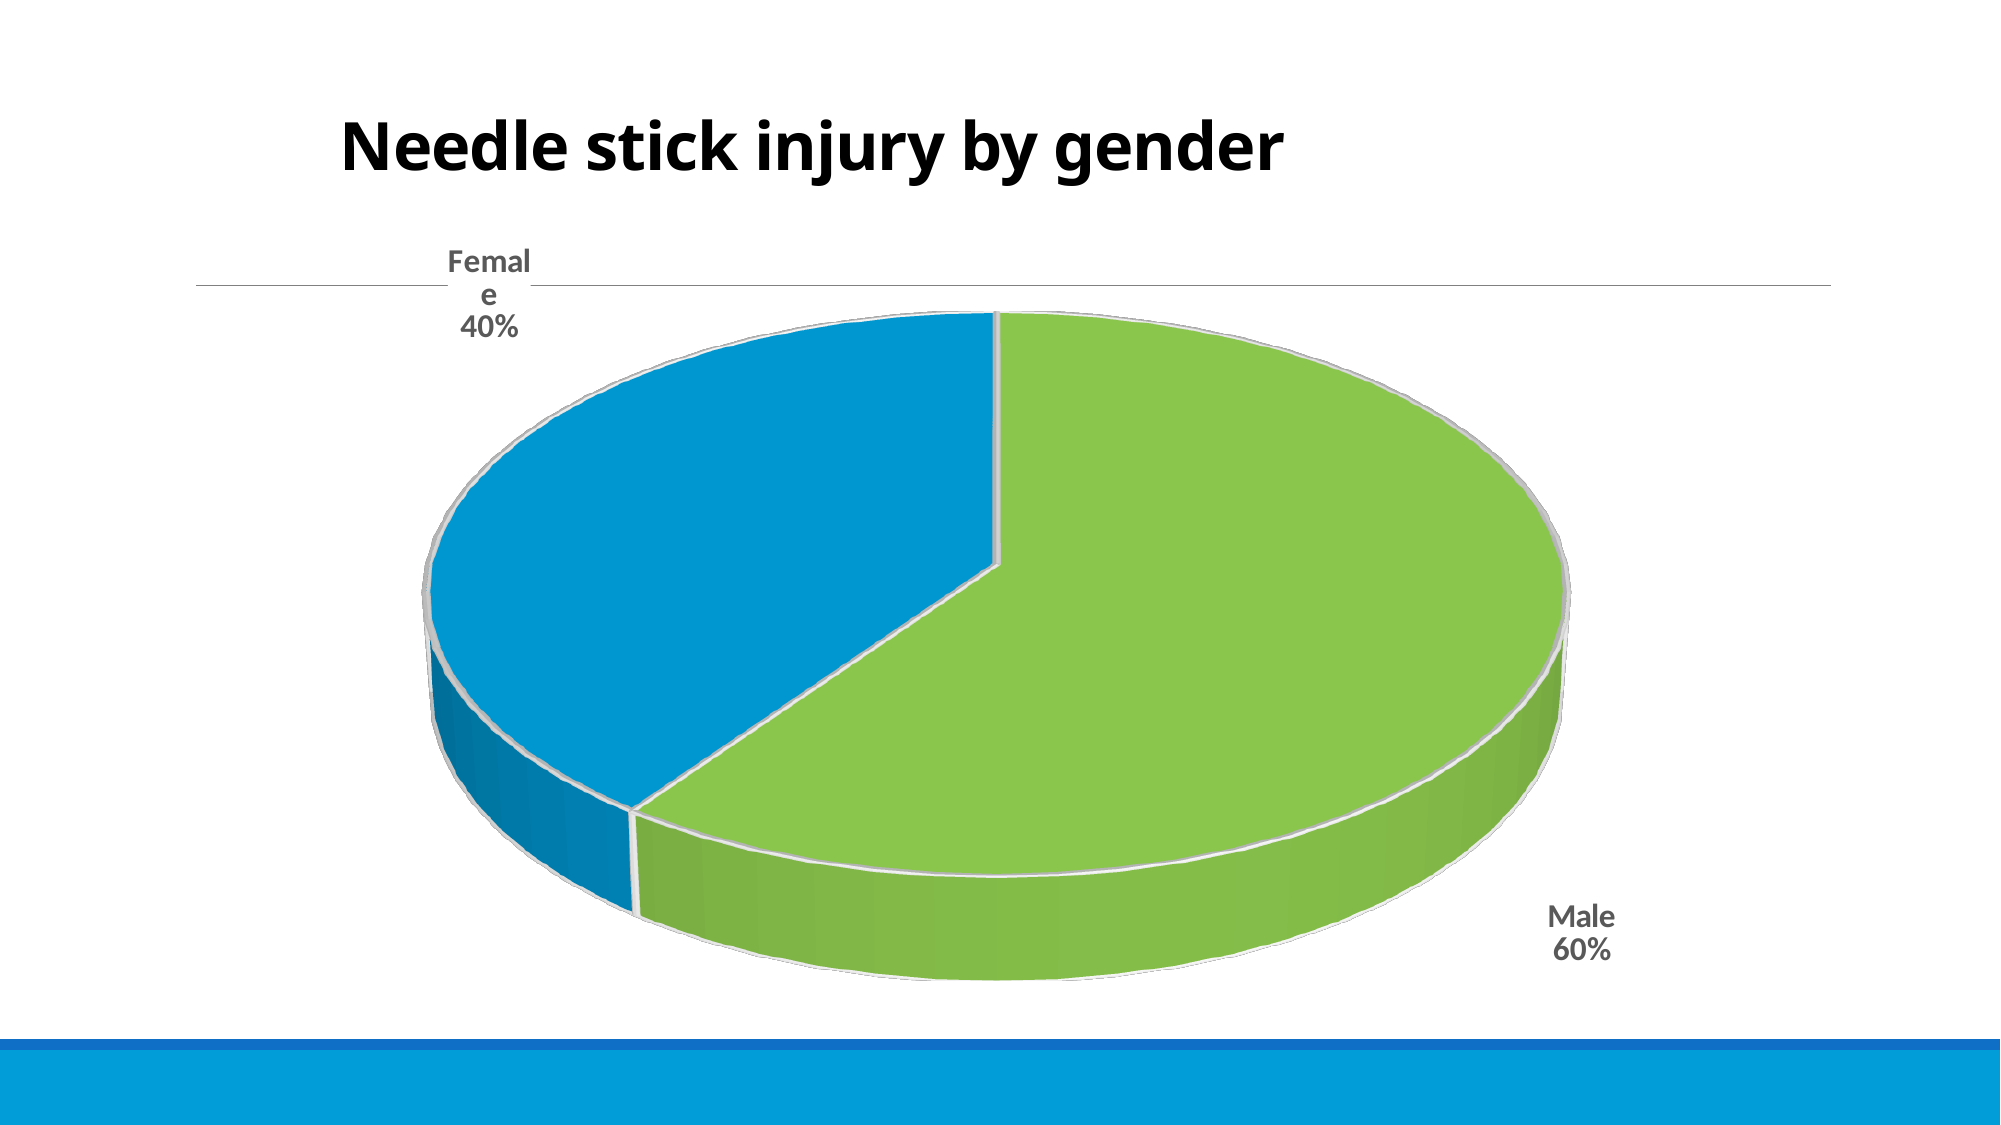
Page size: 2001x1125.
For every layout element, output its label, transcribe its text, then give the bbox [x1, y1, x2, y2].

title Needle stick injury by gender [324, 37, 1675, 225]
chart [286, 228, 1688, 1063]
